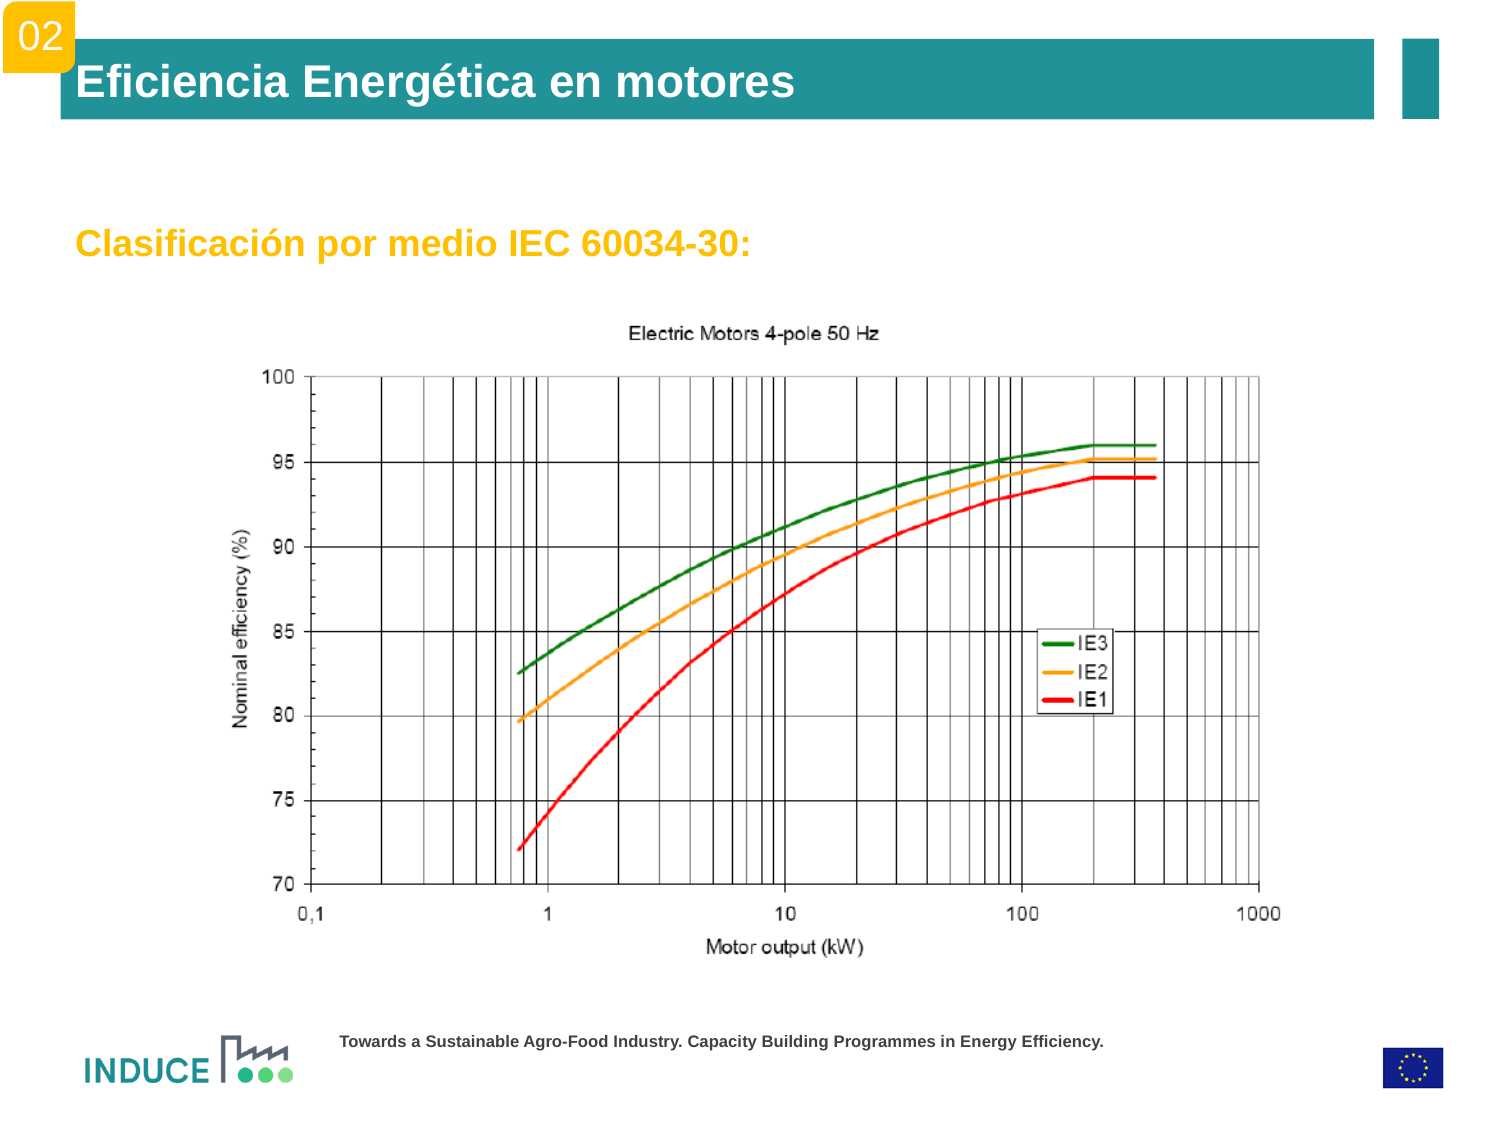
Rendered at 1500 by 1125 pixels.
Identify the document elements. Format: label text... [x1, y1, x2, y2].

picture [209, 311, 1291, 963]
text_box Clasificación por medio IEC 60034-30: [60, 189, 848, 272]
picture [83, 1033, 295, 1085]
picture [1373, 1038, 1450, 1094]
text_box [2, 1, 1440, 120]
